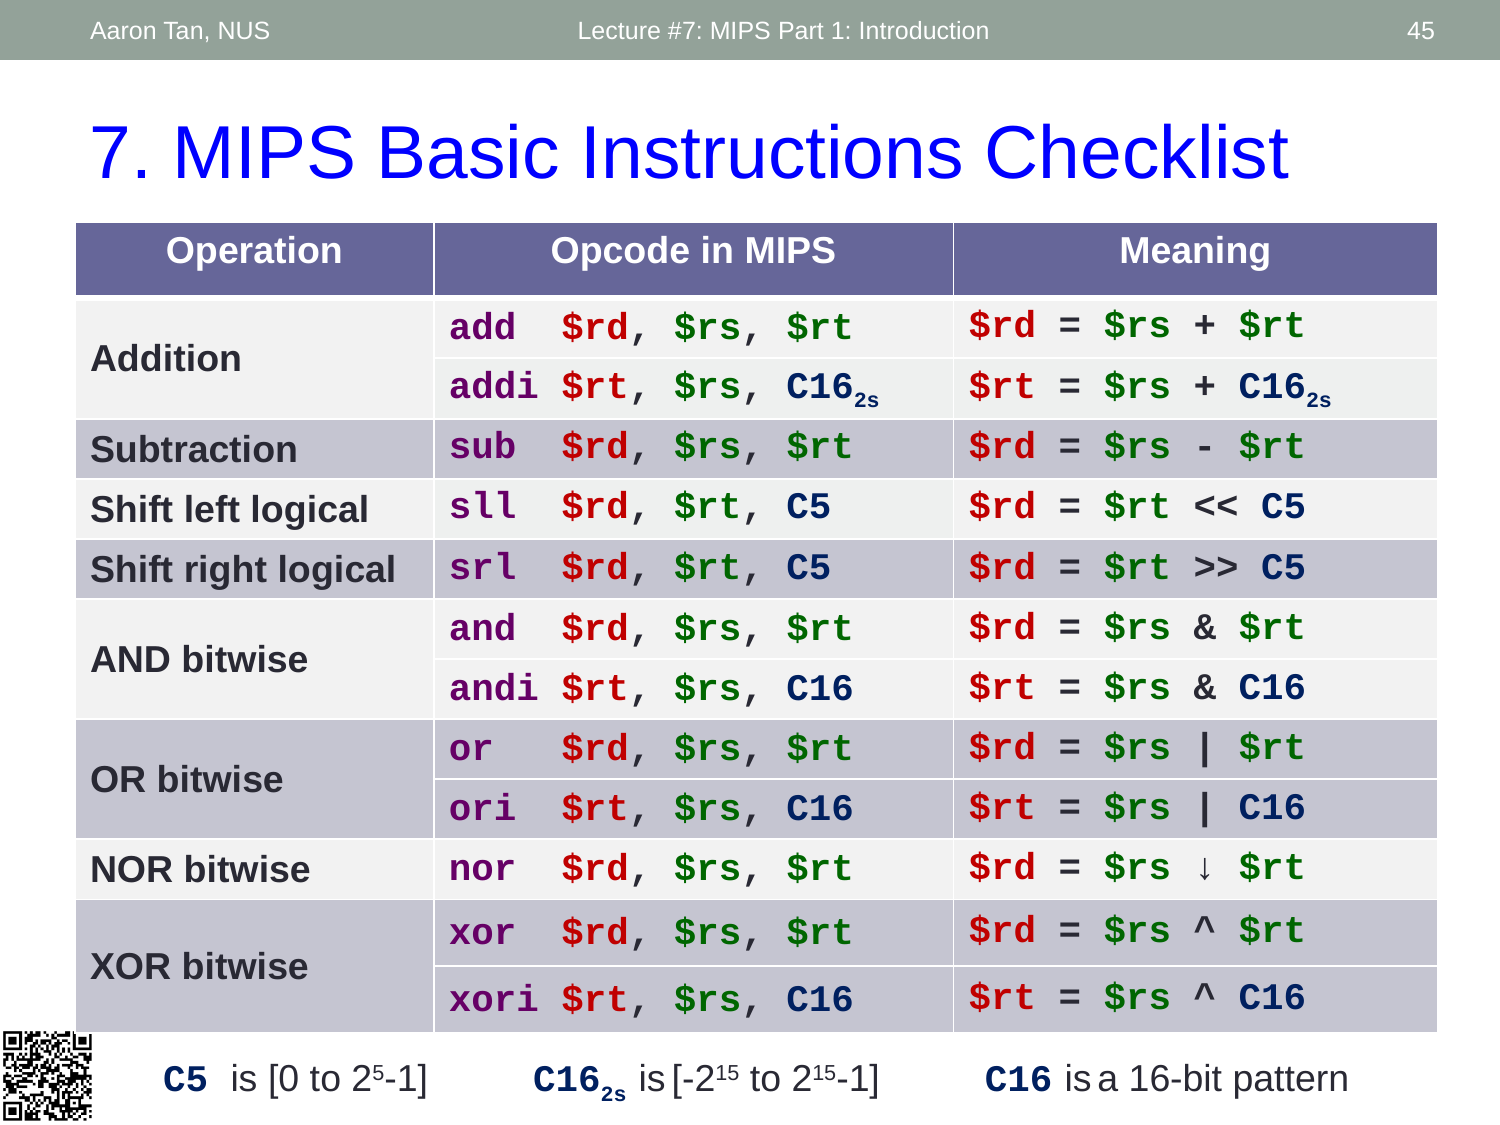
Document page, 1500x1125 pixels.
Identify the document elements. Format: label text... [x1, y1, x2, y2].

slide_number 45 [1308, 3, 1450, 57]
table_cell Addition [76, 301, 433, 418]
table_cell $rd = $rt << C5 [954, 480, 1437, 538]
table_cell $rt = $rs & C16 [954, 660, 1437, 718]
table_cell andi $rt, $rs, C16 [435, 660, 953, 718]
table_cell $rt = $rs | C16 [954, 780, 1437, 838]
table_cell XOR bitwise [76, 900, 433, 1032]
table_cell $rt = $rs + C162s [954, 359, 1437, 418]
slide_number Aaron Tan, NUS [75, 3, 550, 57]
table_cell Shift right logical [76, 540, 433, 598]
table_cell OR bitwise [76, 720, 433, 838]
text_box C5 is [0 to 25-1] C162s is [-215 to 215-1] C16 is a 16-bit pattern [74, 1047, 1438, 1113]
table_header Opcode in MIPS [435, 223, 953, 295]
table_cell $rd = $rs + $rt [954, 301, 1437, 357]
table_cell $rd = $rt >> C5 [954, 540, 1437, 598]
table_cell Subtraction [76, 420, 433, 478]
table_cell $rd = $rs ^ $rt [954, 900, 1437, 965]
table_cell add $rd, $rs, $rt [435, 301, 953, 357]
table_cell sub $rd, $rs, $rt [435, 420, 953, 478]
table_cell $rd = $rs | $rt [954, 720, 1437, 778]
table_cell NOR bitwise [76, 840, 433, 899]
picture [0, 1028, 95, 1124]
table_cell AND bitwise [76, 600, 433, 718]
table_cell ori $rt, $rs, C16 [435, 780, 953, 838]
table_cell addi $rt, $rs, C162s [435, 359, 953, 418]
table_cell and $rd, $rs, $rt [435, 600, 953, 658]
text_box 7. MIPS Basic Instructions Checklist [75, 96, 1450, 202]
table_cell Shift left logical [76, 480, 433, 538]
table_header Operation [76, 223, 433, 295]
table_cell srl $rd, $rt, C5 [435, 540, 953, 598]
table_cell $rt = $rs ^ C16 [954, 967, 1437, 1032]
table_cell xor $rd, $rs, $rt [435, 900, 953, 965]
table_header Meaning [954, 223, 1437, 295]
footer Lecture #7: MIPS Part 1: Introduction [562, 3, 1238, 57]
table_cell nor $rd, $rs, $rt [435, 840, 953, 899]
table_cell $rd = $rs ↓ $rt [954, 840, 1437, 899]
table_cell or $rd, $rs, $rt [435, 720, 953, 778]
table_cell xori $rt, $rs, C16 [435, 967, 953, 1032]
table_cell $rd = $rs & $rt [954, 600, 1437, 658]
table_cell sll $rd, $rt, C5 [435, 480, 953, 538]
table_cell $rd = $rs - $rt [954, 420, 1437, 478]
